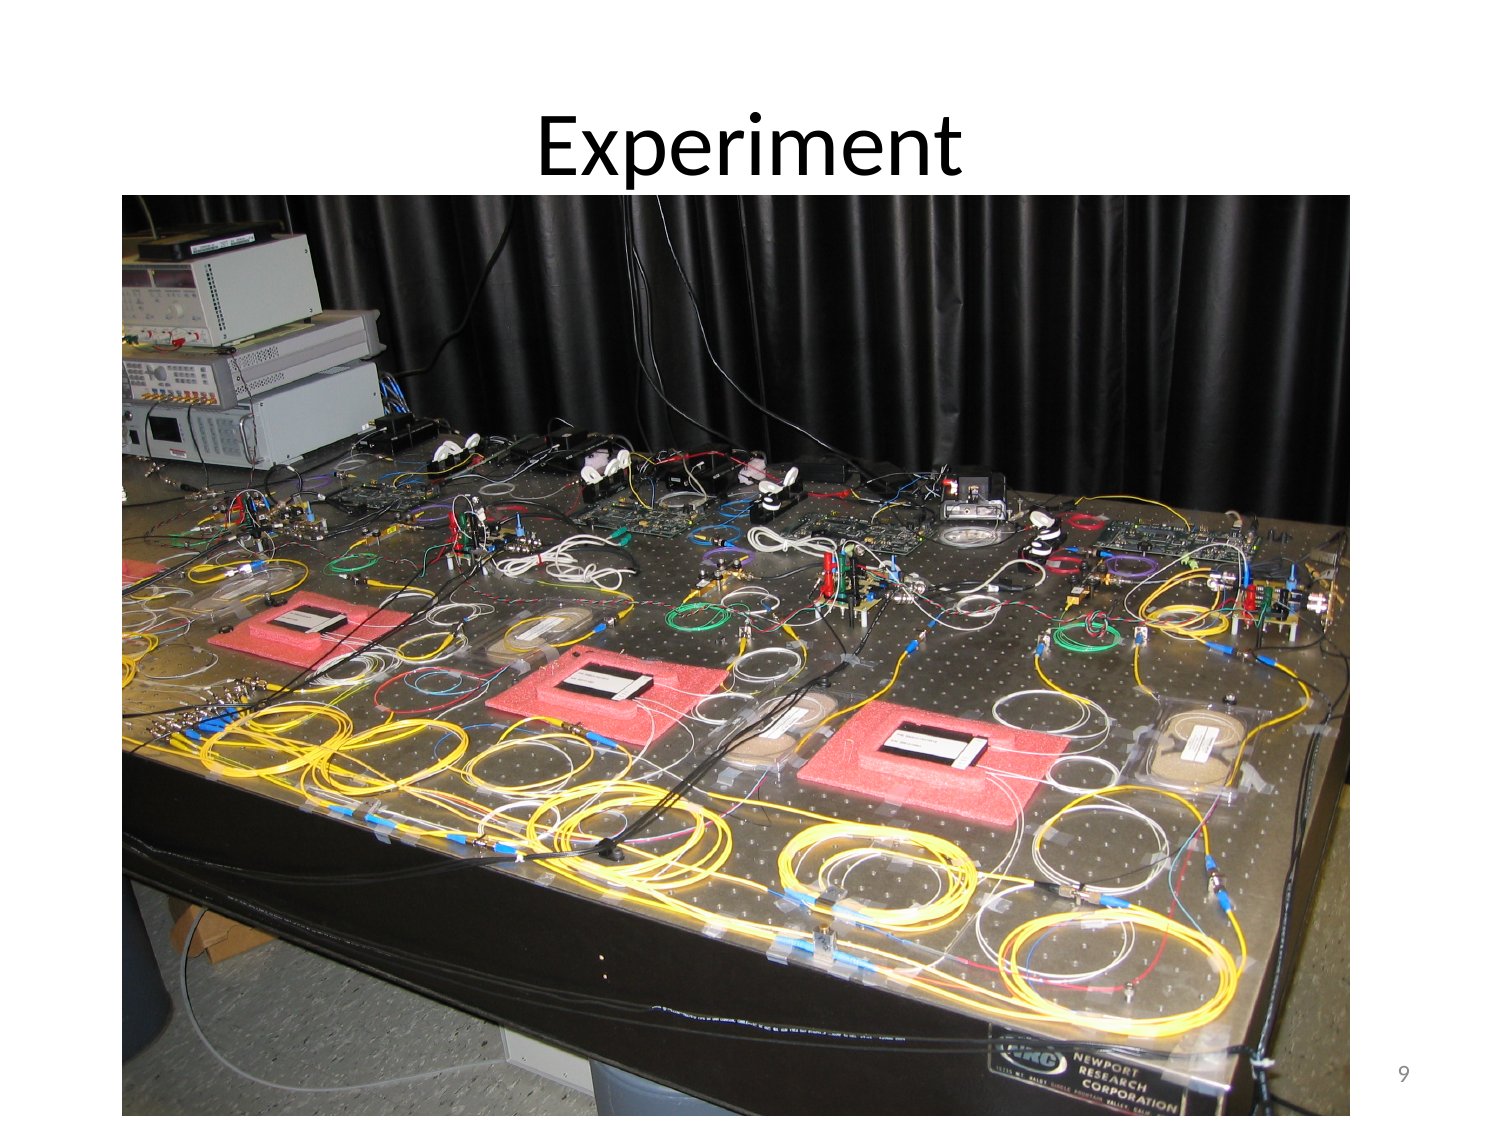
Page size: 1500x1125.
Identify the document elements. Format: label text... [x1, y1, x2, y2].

title Experiment [75, 45, 1425, 233]
picture [122, 194, 1350, 1116]
slide_number 9 [1355, 1042, 1425, 1103]
